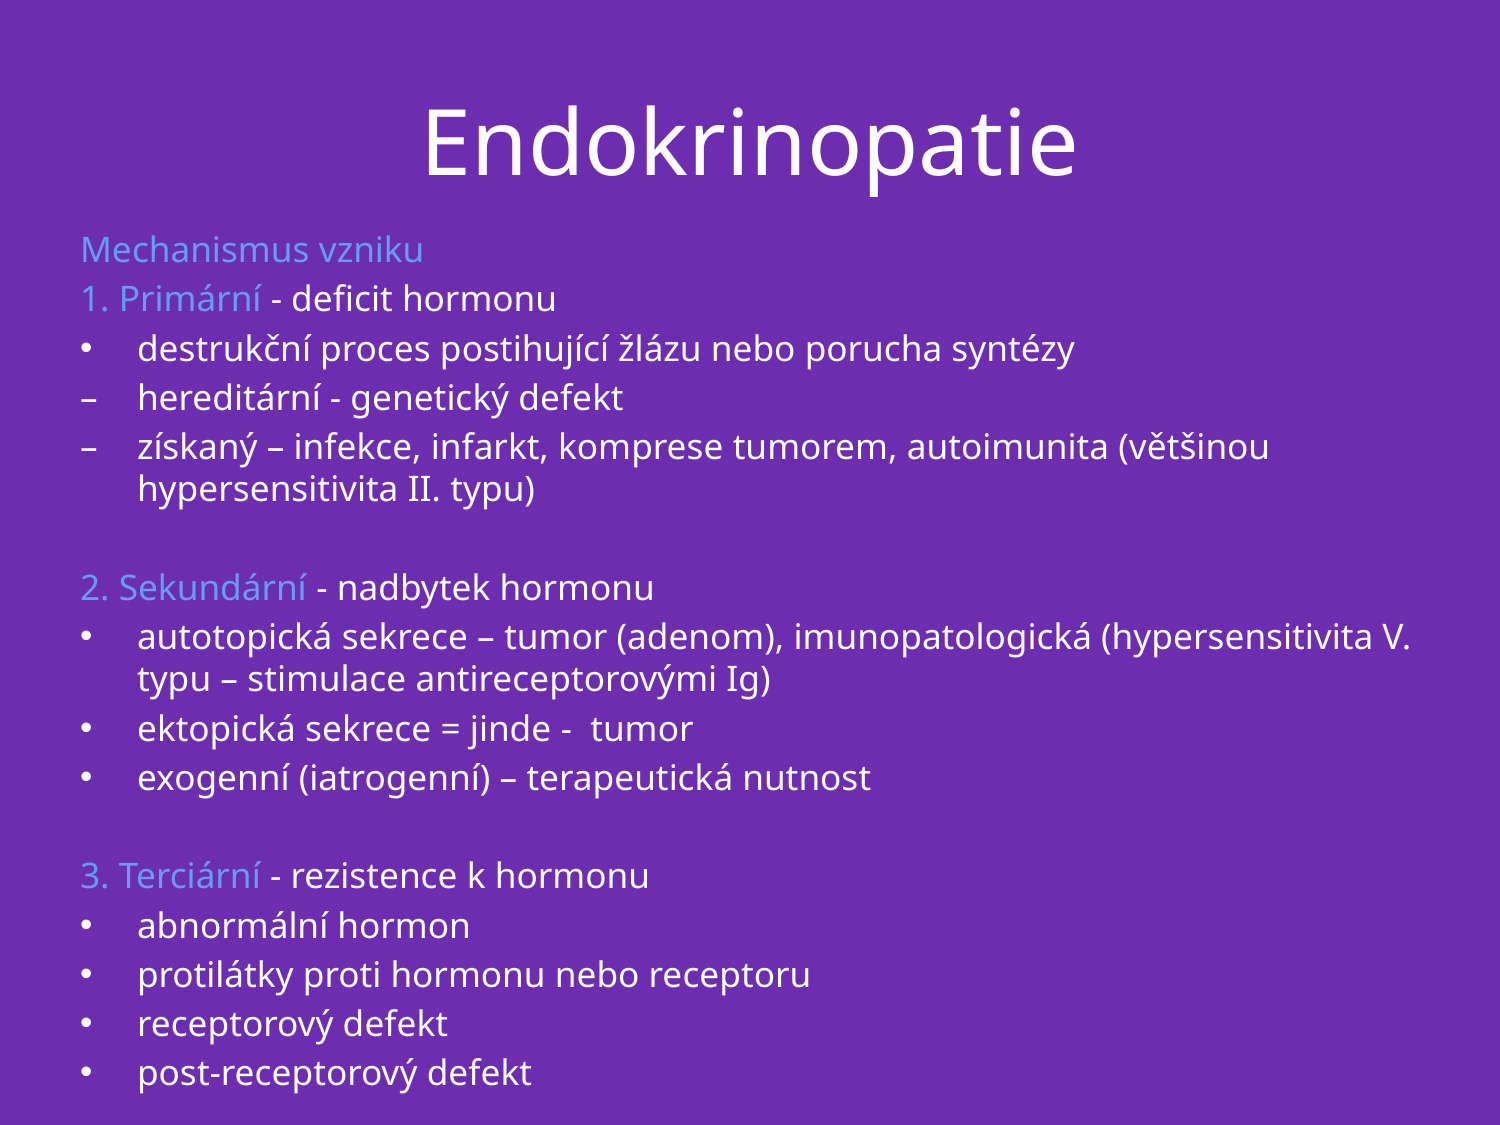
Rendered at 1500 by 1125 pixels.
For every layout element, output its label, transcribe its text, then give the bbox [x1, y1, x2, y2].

list Mechanismus vzniku 1. Primární - deficit hormonu destrukční proces postihující žlázu nebo porucha syntézy hereditární - genetický defekt získaný – infekce, infarkt, komprese tumorem, autoimunita (většinou hypersensitivita II. typu) 2. Sekundární - nadbytek hormonu autotopická sekrece – tumor (adenom), imunopatologická (hypersensitivita V. typu – stimulace antireceptorovými Ig) ektopická sekrece = jinde - tumor exogenní (iatrogenní) – terapeutická nutnost 3. Terciární - rezistence k hormonu abnormální hormon protilátky proti hormonu nebo receptoru receptorový defekt post-receptorový defekt [64, 219, 1483, 1106]
title Endokrinopatie [75, 45, 1425, 219]
